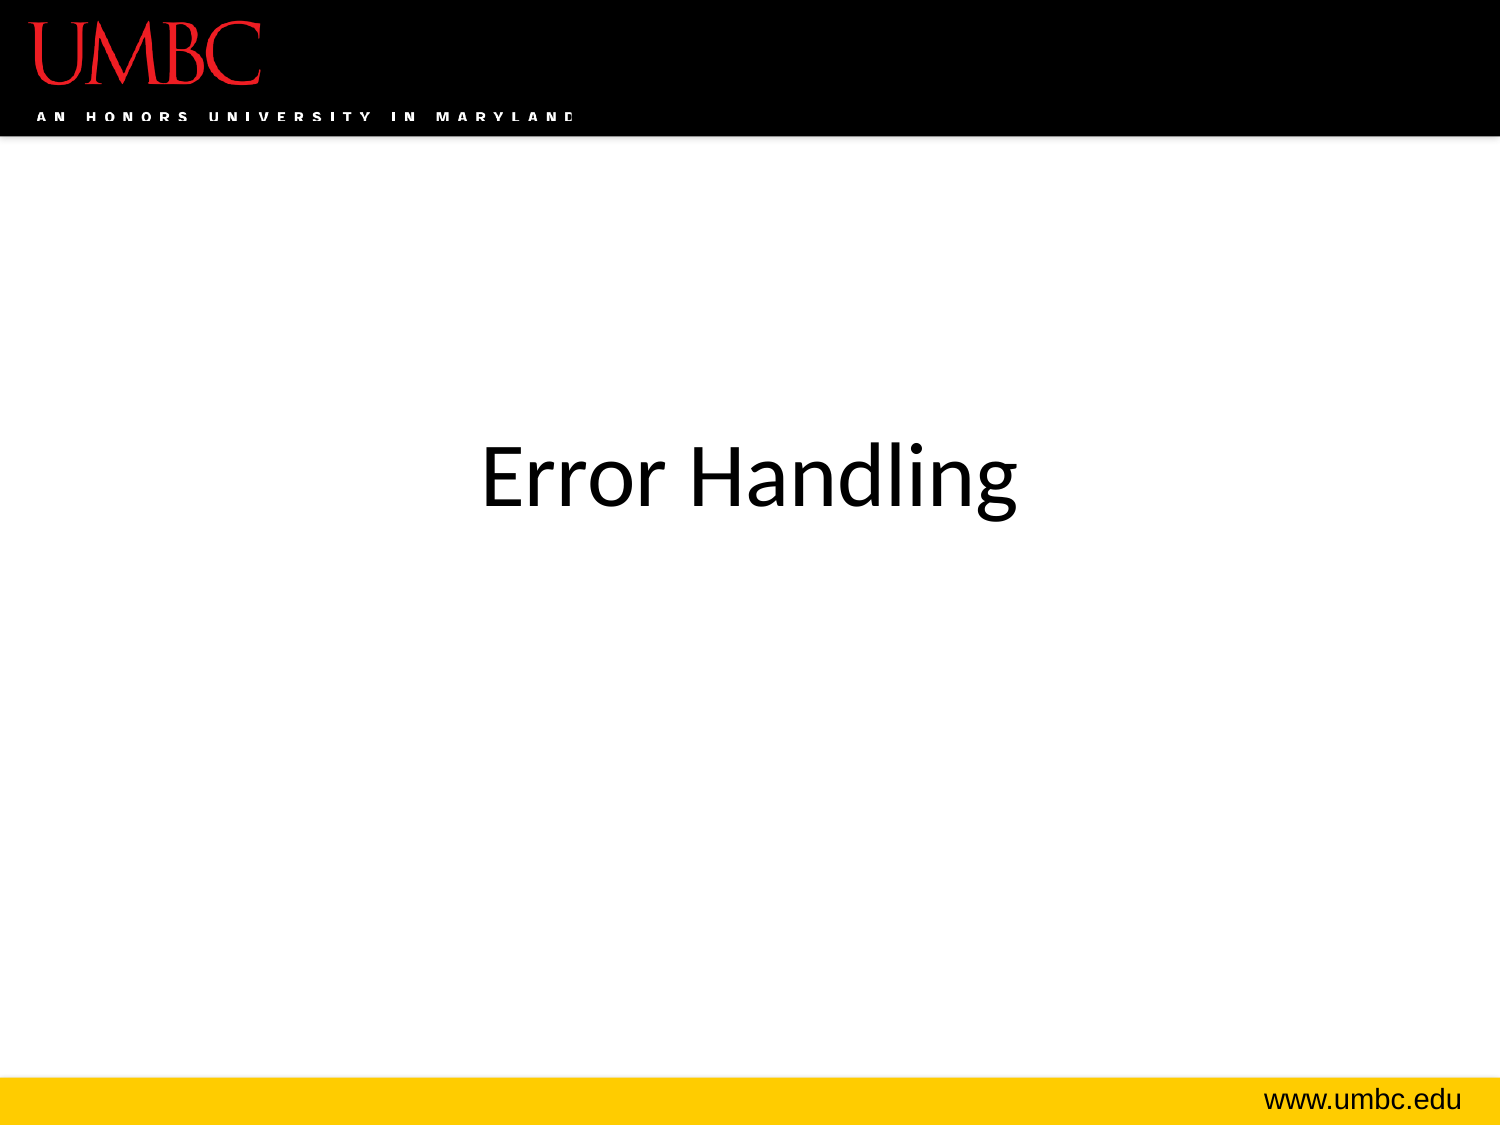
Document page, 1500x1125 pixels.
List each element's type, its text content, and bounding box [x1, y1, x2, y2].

title Error Handling [112, 349, 1388, 591]
